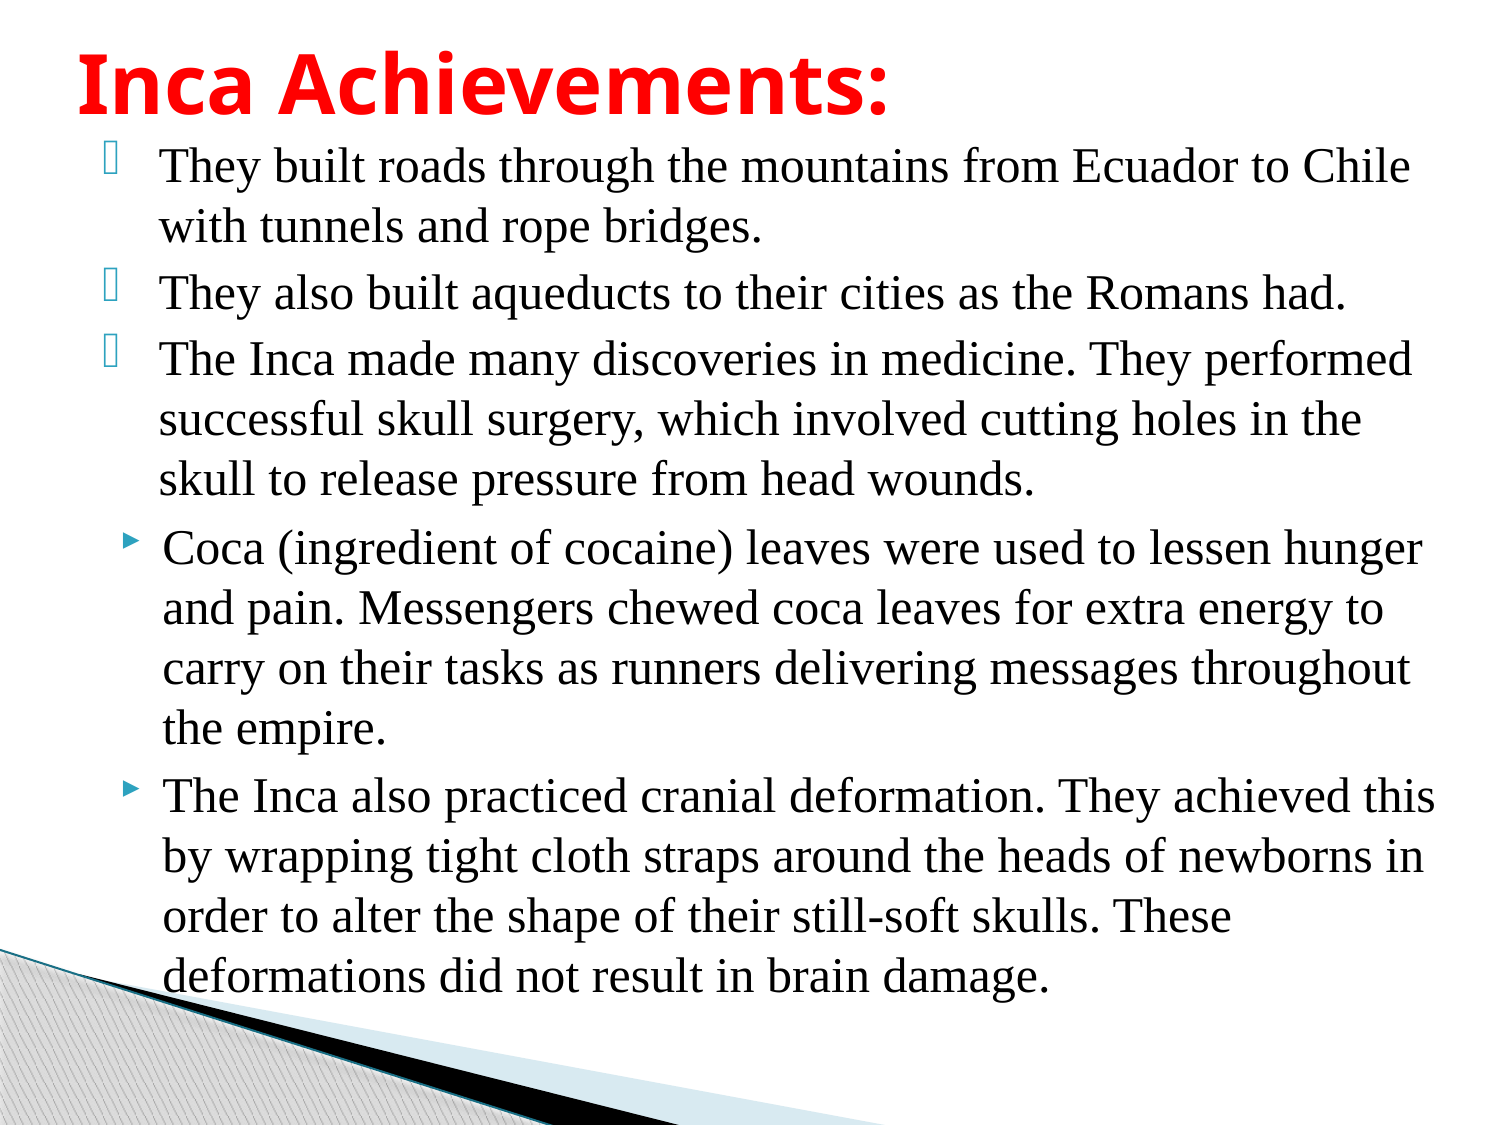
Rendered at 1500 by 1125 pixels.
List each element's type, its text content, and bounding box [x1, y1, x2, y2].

title Inca Achievements: [62, 12, 1488, 150]
list They built roads through the mountains from Ecuador to Chile with tunnels and rope bridges. They also built aqueducts to their cities as the Romans had. The Inca made many discoveries in medicine. They performed successful skull surgery, which involved cutting holes in the skull to release pressure from head wounds. Coca (ingredient of cocaine) leaves were used to lessen hunger and pain. Messengers chewed coca leaves for extra energy to carry on their tasks as runners delivering messages throughout the empire. The Inca also practiced cranial deformation. They achieved this by wrapping tight cloth straps around the heads of newborns in order to alter the shape of their still-soft skulls. These deformations did not result in brain damage. [87, 150, 1463, 1038]
